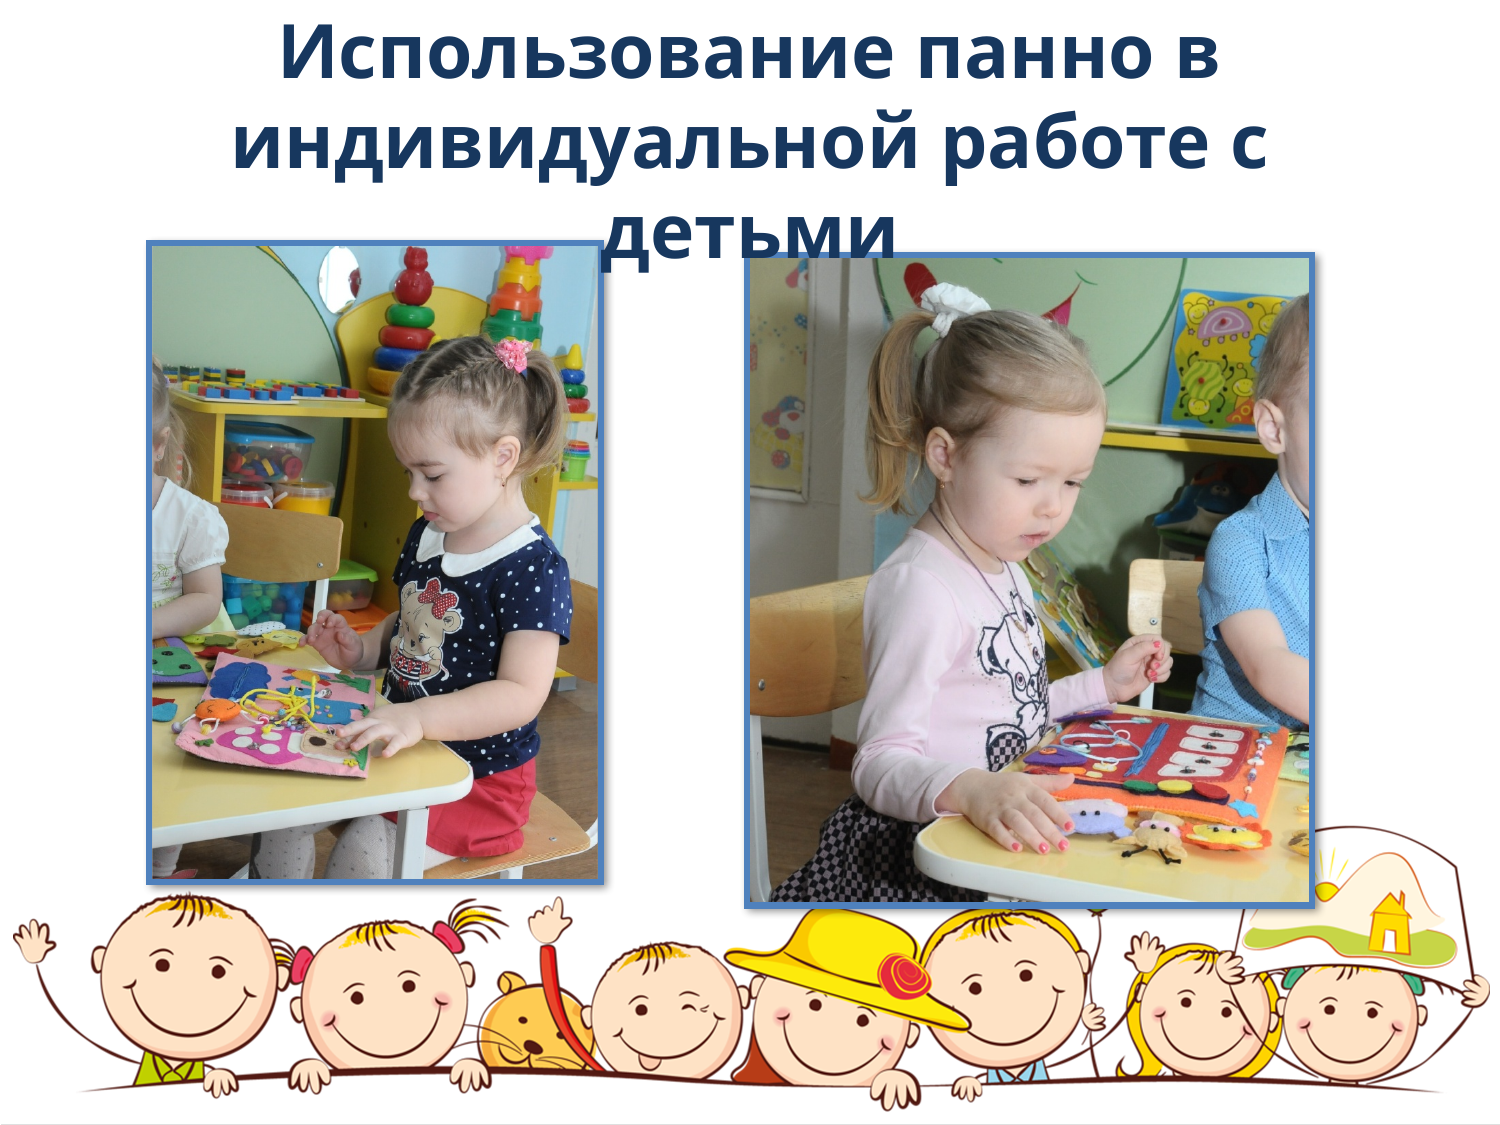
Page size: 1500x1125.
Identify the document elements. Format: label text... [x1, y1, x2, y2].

title Использование панно в индивидуальной работе с детьми [74, 44, 1426, 233]
picture [0, 0, 1500, 1125]
